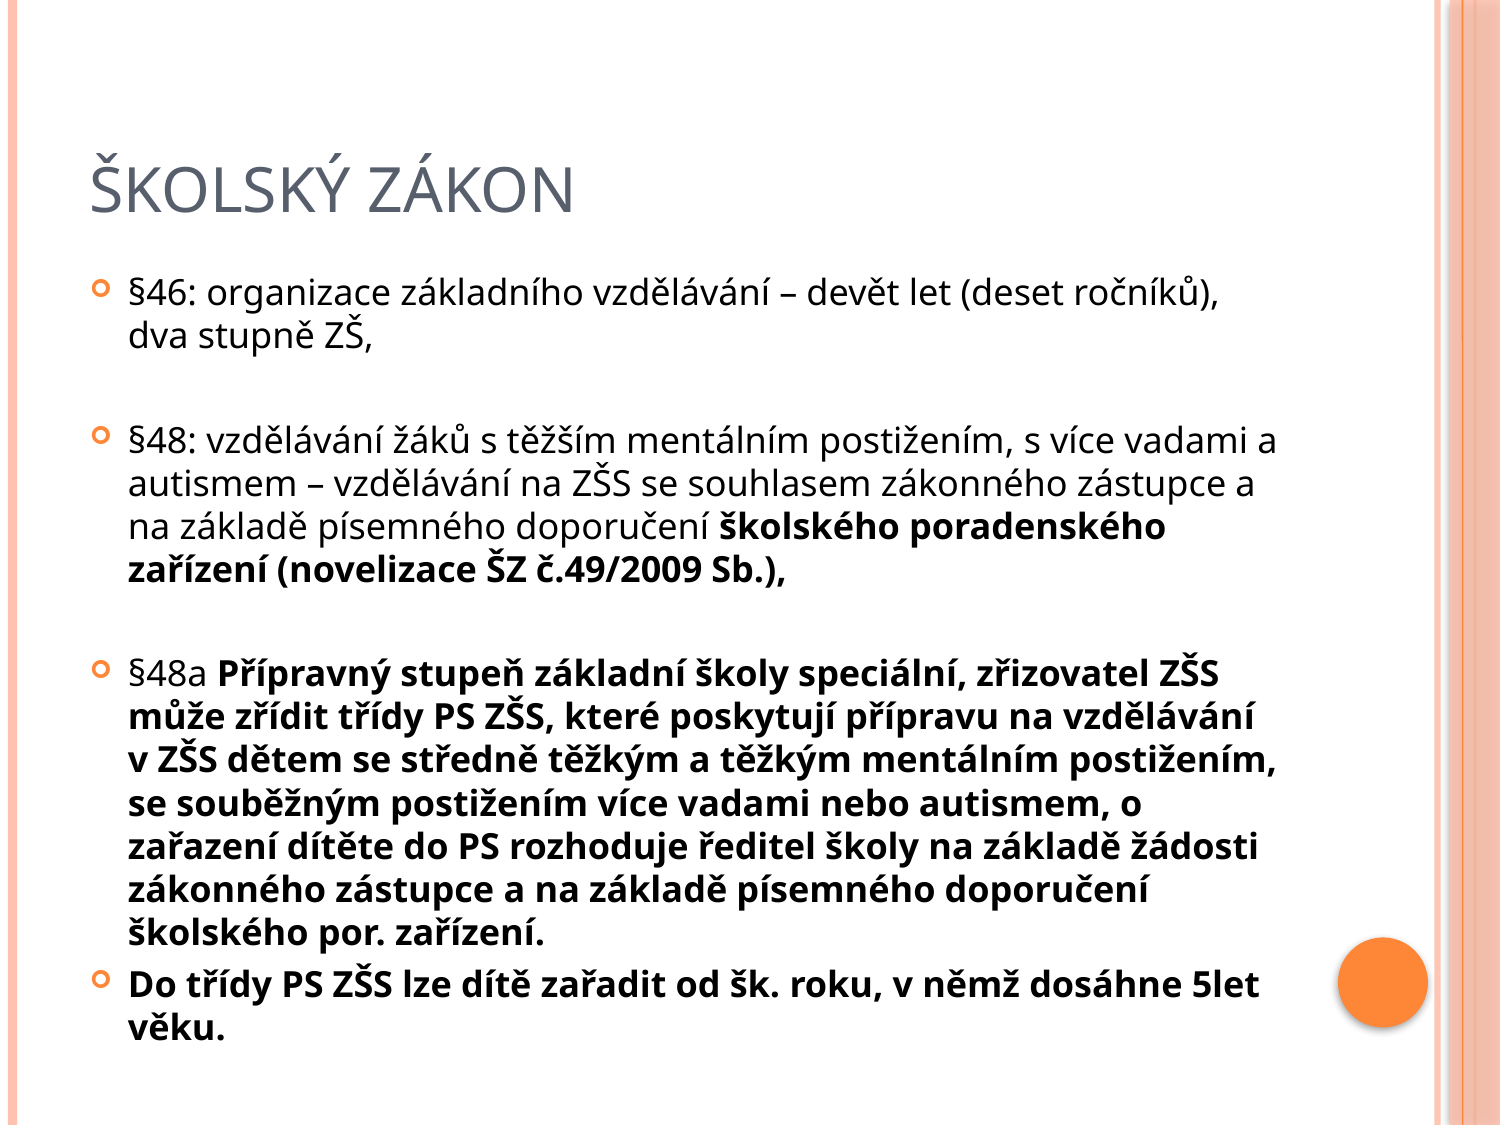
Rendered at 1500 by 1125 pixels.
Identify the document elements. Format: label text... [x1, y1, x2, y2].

title Školský zákon [75, 45, 1300, 233]
list §46: organizace základního vzdělávání – devět let (deset ročníků), dva stupně ZŠ, §48: vzdělávání žáků s těžším mentálním postižením, s více vadami a autismem – vzdělávání na ZŠS se souhlasem zákonného zástupce a na základě písemného doporučení školského poradenského zařízení (novelizace ŠZ č.49/2009 Sb.), §48a Přípravný stupeň základní školy speciální, zřizovatel ZŠS může zřídit třídy PS ZŠS, které poskytují přípravu na vzdělávání v ZŠS dětem se středně těžkým a těžkým mentálním postižením, se souběžným postižením více vadami nebo autismem, o zařazení dítěte do PS rozhoduje ředitel školy na základě žádosti zákonného zástupce a na základě písemného doporučení školského por. zařízení. Do třídy PS ZŠS lze dítě zařadit od šk. roku, v němž dosáhne 5let věku. [75, 262, 1300, 1062]
